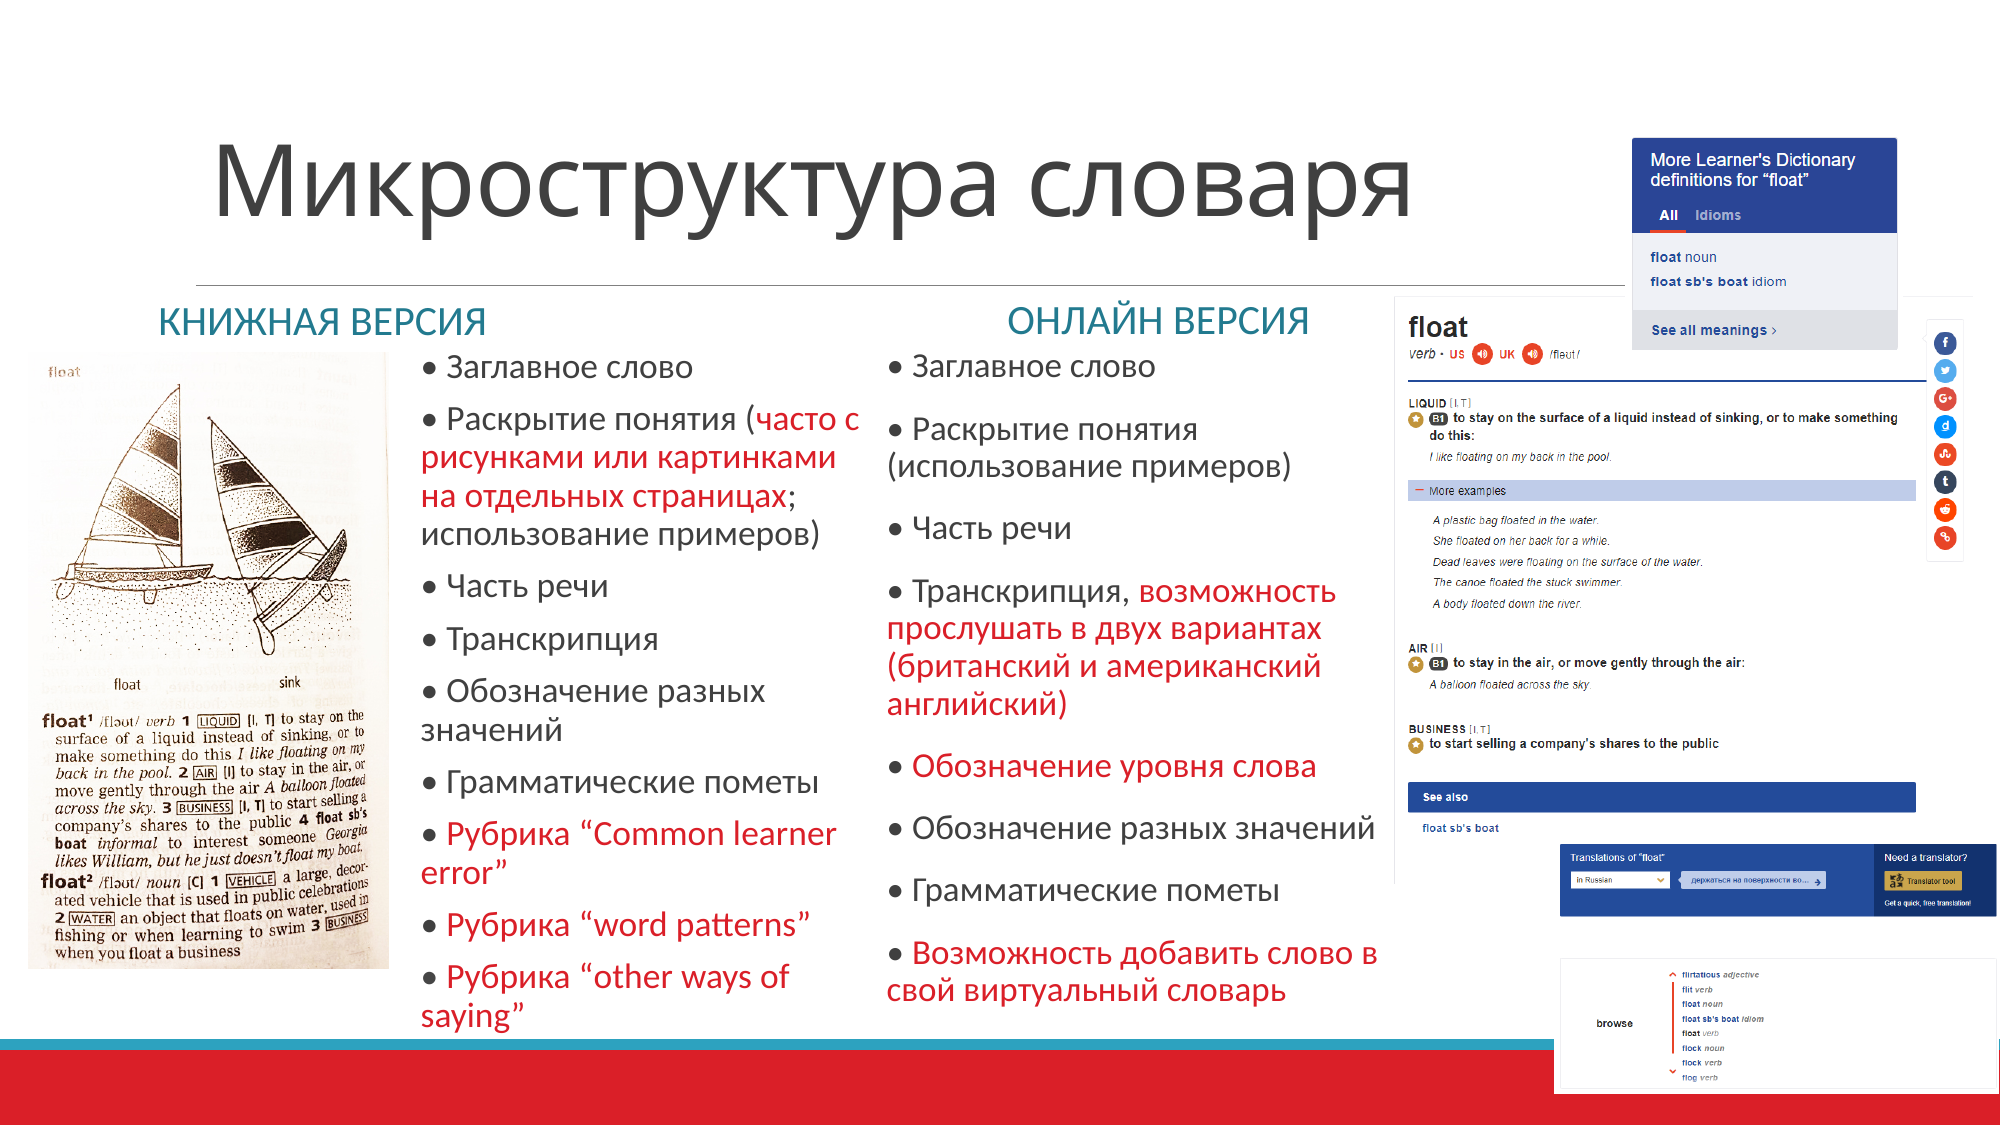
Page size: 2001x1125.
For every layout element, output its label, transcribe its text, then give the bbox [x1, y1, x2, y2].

title Микроструктура словаря [195, 6, 1845, 245]
picture [1384, 132, 1999, 1094]
list Книжная версия [143, 281, 997, 363]
list Онлайн версия [992, 283, 1622, 340]
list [27, 352, 389, 969]
text_box • Заглавное слово • Раскрытие понятия (часто с рисунками или картинками на отдельных страницах; использование примеров) • Часть речи • Транскрипция • Обозначение разных значений • Грамматические пометы • Рубрика “Common learner error” • Рубрика “word patterns” • Рубрика “other ways of saying” [405, 340, 860, 1064]
list • Заглавное слово • Раскрытие понятия (использование примеров) • Часть речи • Транскрипция, возможность прослушать в двух вариантах (британский и американский английский) • Обозначение уровня слова • Обозначение разных значений • Грамматические пометы • Возможность добавить слово в свой виртуальный словарь [871, 340, 1385, 1026]
